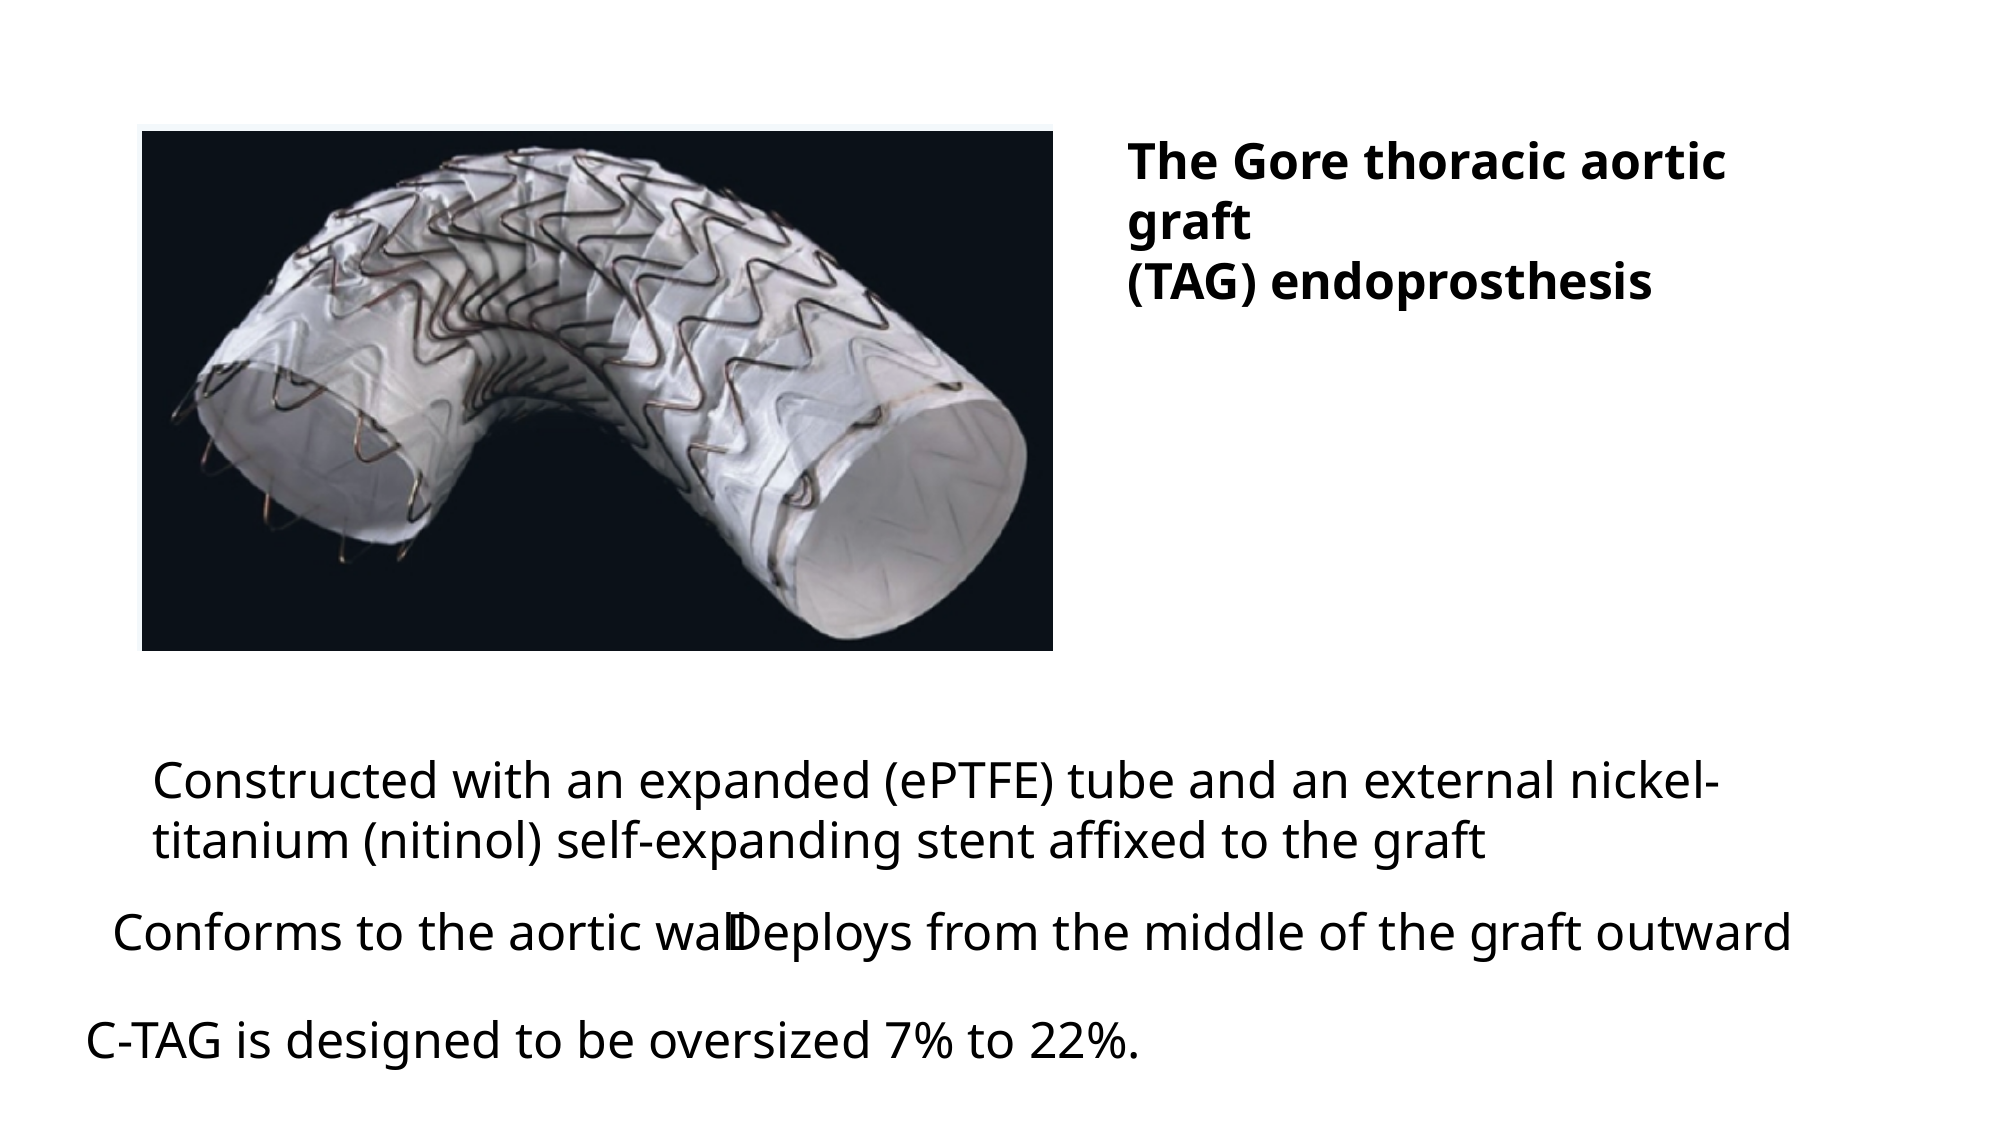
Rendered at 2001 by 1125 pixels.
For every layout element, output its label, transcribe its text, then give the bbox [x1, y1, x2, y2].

picture [137, 122, 1053, 651]
text_box Constructed with an expanded (ePTFE) tube and an external nickel-titanium (nitinol) self-expanding stent affixed to the graft [137, 741, 1840, 877]
text_box Deploys from the middle of the graft outward [711, 892, 1809, 968]
text_box C-TAG is designed to be oversized 7% to 22%. [71, 1001, 1157, 1077]
text_box The Gore thoracic aortic graft (TAG) endoprosthesis [1113, 122, 1813, 318]
text_box Conforms to the aortic wall [97, 892, 711, 968]
